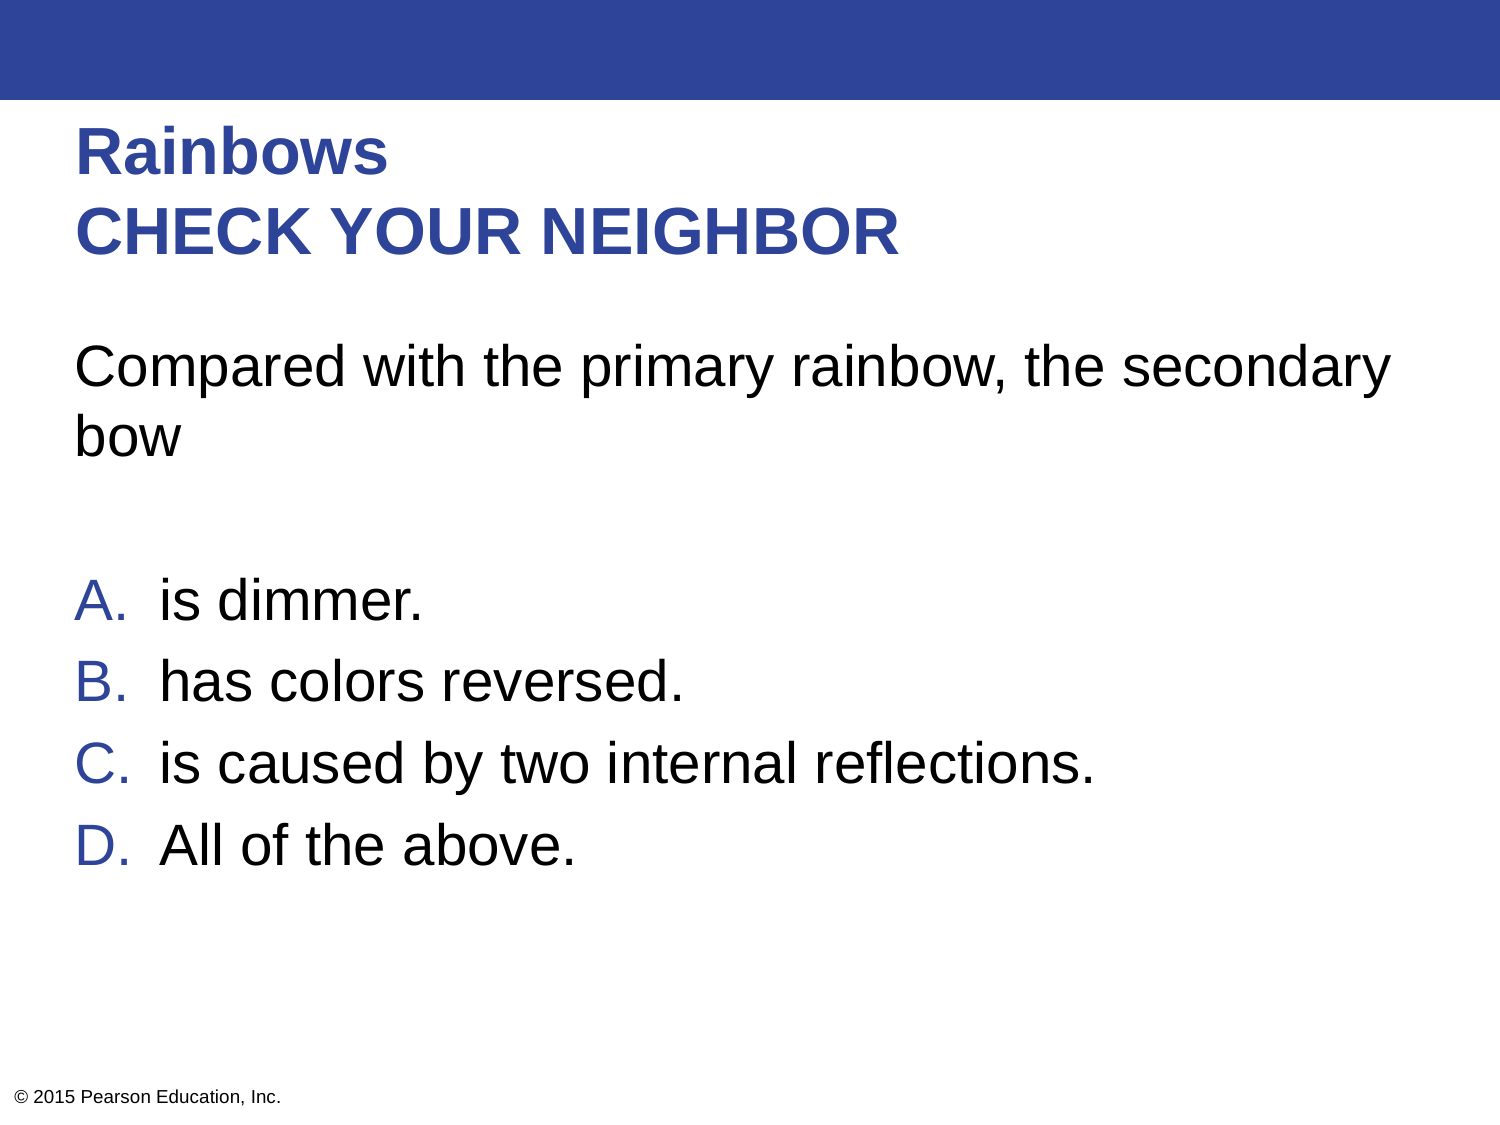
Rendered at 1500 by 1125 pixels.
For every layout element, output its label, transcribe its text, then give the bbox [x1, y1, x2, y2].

footer © 2015 Pearson Education, Inc. [14, 1084, 900, 1115]
title Rainbows CHECK YOUR NEIGHBOR [0, 100, 1500, 278]
list Compared with the primary rainbow, the secondary bow is dimmer. has colors reversed. is caused by two internal reflections. All of the above. [59, 321, 1410, 1085]
